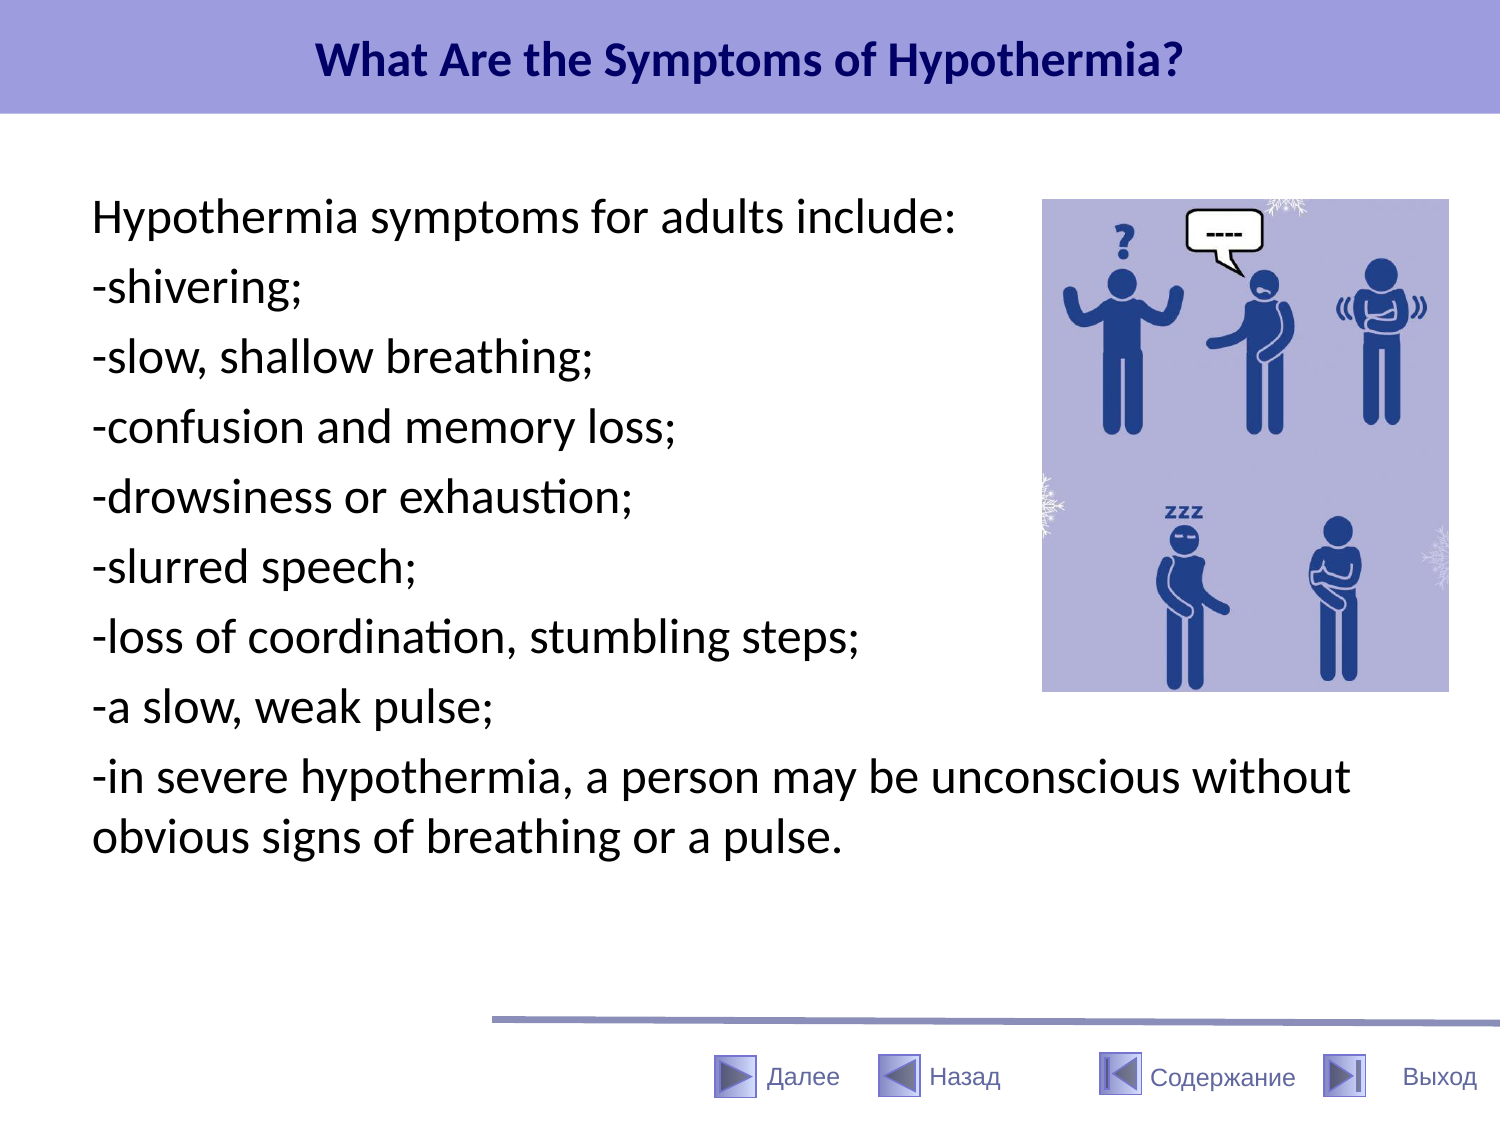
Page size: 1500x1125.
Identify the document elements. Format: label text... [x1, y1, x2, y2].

title What Are the Symptoms of Hypothermia? [0, 0, 1500, 114]
list Hypothermia symptoms for adults include: -shivering; -slow, shallow breathing; -confusion and memory loss; -drowsiness or exhaustion; -slurred speech; -loss of coordination, stumbling steps; -a slow, weak pulse; -in severe hypothermia, a person may be unconscious without obvious signs of breathing or a pulse. [76, 175, 1384, 929]
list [1042, 198, 1449, 692]
